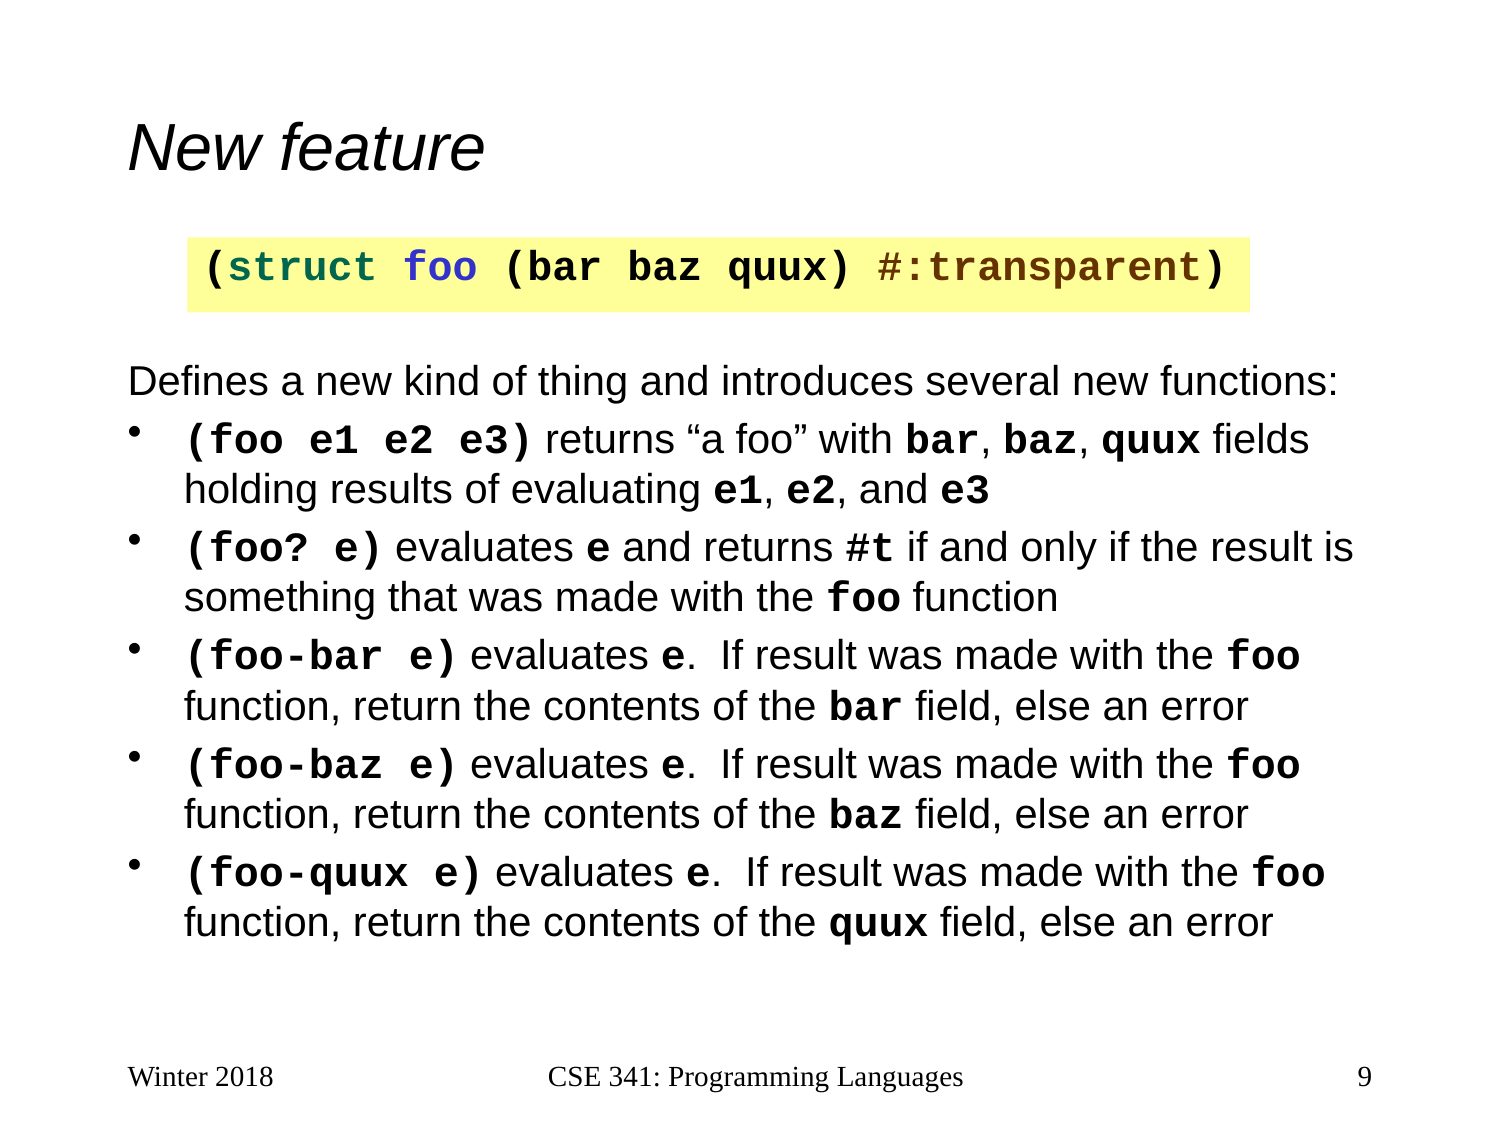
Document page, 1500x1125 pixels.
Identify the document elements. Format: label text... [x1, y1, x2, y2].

footer CSE 341: Programming Languages [474, 1049, 1038, 1125]
title New feature [112, 49, 1388, 238]
slide_number 9 [1074, 1049, 1388, 1125]
text_box (struct foo (bar baz quux) #:transparent) [187, 237, 1250, 313]
slide_number Winter 2018 [112, 1049, 426, 1125]
list Defines a new kind of thing and introduces several new functions: (foo e1 e2 e3) returns “a foo” with bar, baz, quux fields holding results of evaluating e1, e2, and e3 (foo? e) evaluates e and returns #t if and only if the result is something that was made with the foo function (foo-bar e) evaluates e. If result was made with the foo function, return the contents of the bar field, else an error (foo-baz e) evaluates e. If result was made with the foo function, return the contents of the baz field, else an error (foo-quux e) evaluates e. If result was made with the foo function, return the contents of the quux field, else an error [112, 287, 1388, 1026]
